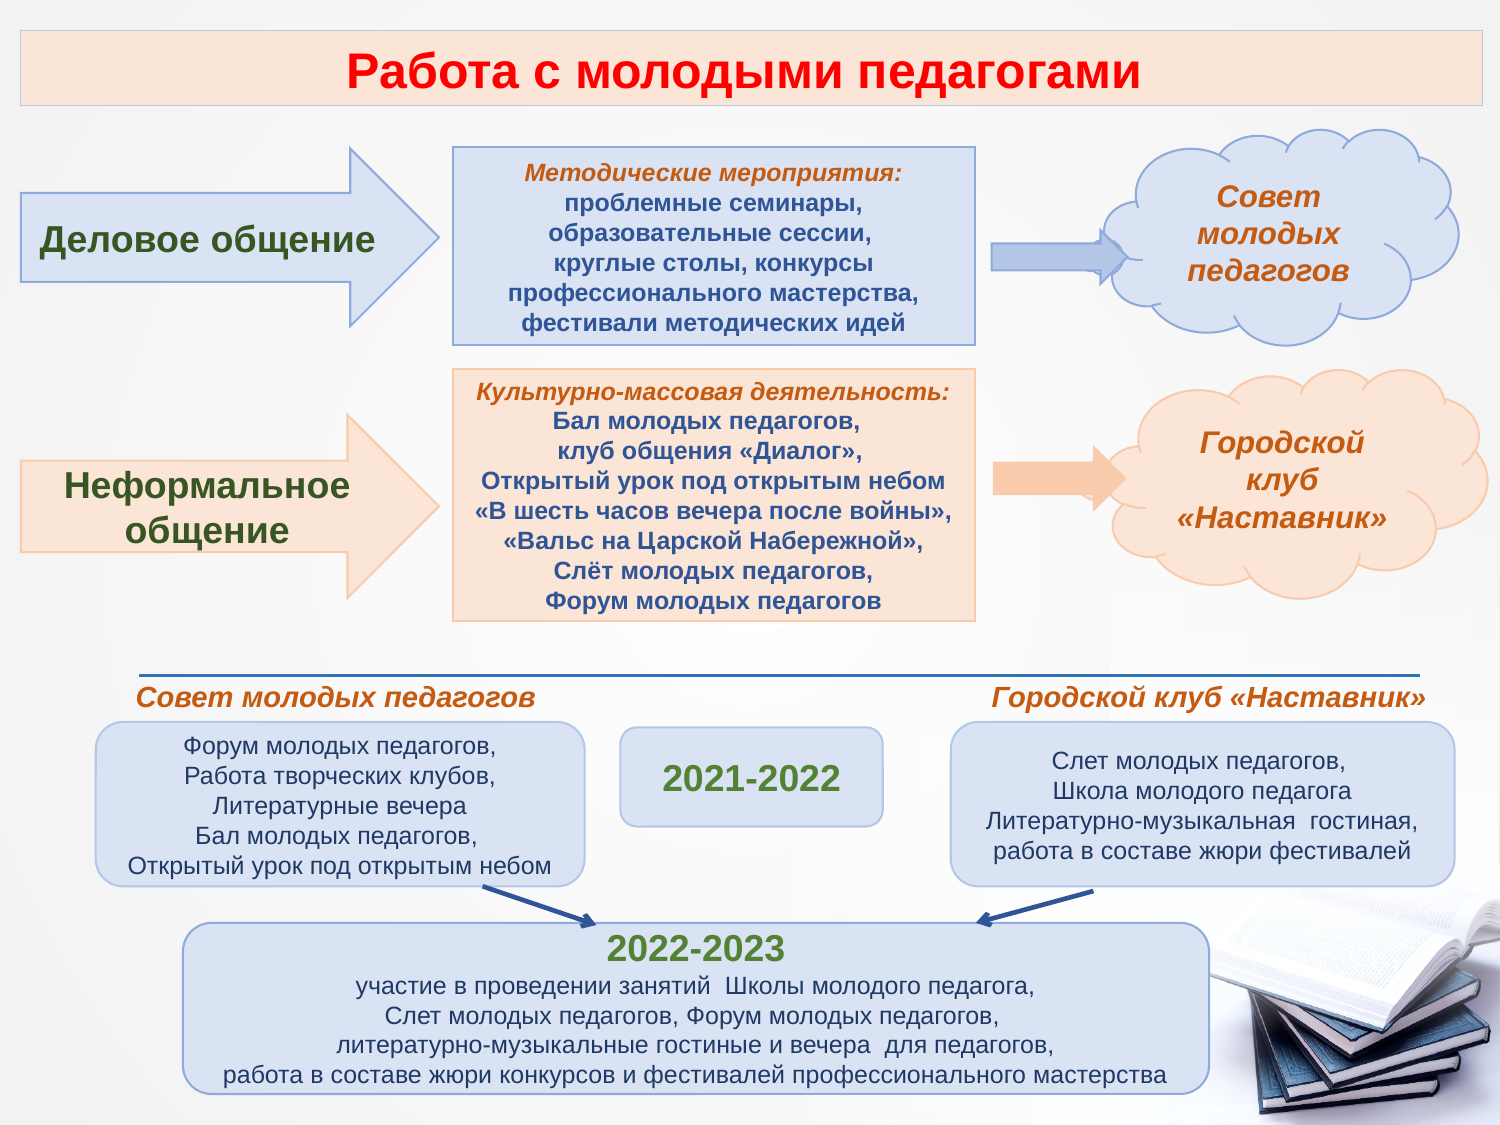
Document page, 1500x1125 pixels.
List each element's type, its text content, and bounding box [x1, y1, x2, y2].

text_box 2022-2023 участие в проведении занятий Школы молодого педагога, Слет молодых педагогов, Форум молодых педагогов, литературно-музыкальные гостиные и вечера для педагогов, работа в составе жюри конкурсов и фестивалей профессионального мастерства [181, 921, 1211, 1096]
text_box Совет молодых педагогов [120, 671, 560, 722]
text_box Культурно-массовая деятельность: Бал молодых педагогов, клуб общения «Диалог», Открытый урок под открытым небом «В шесть часов вечера после войны», «Вальс на Царской Набережной», Слёт молодых педагогов, Форум молодых педагогов [452, 368, 976, 622]
text_box Совет молодых педагогов [1103, 128, 1460, 347]
text_box Форум молодых педагогов, Работа творческих клубов, Литературные вечера Бал молодых педагогов, Открытый урок под открытым небом [94, 721, 586, 888]
text_box Городской клуб «Наставник» [976, 670, 1442, 721]
text_box Слет молодых педагогов, Школа молодого педагога Литературно-музыкальная гостиная, работа в составе жюри фестивалей [949, 721, 1456, 888]
text_box Городской клуб «Наставник» [1109, 369, 1489, 600]
text_box Обучающие семинары ТОГИРРО [1248, 1001, 1500, 1125]
picture [1267, 1020, 1500, 1125]
text_box 2021-2022 [619, 726, 884, 828]
text_box Методические мероприятия: проблемные семинары, образовательные сессии, круглые столы, конкурсы профессионального мастерства, фестивали методических идей [452, 146, 976, 346]
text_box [975, 891, 1094, 923]
text_box Работа с молодыми педагогами [20, 30, 1483, 106]
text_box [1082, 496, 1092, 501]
text_box [992, 444, 1127, 513]
text_box Неформальное общение [19, 412, 441, 601]
text_box [990, 227, 1129, 287]
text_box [482, 886, 597, 926]
text_box Деловое общение [19, 146, 441, 329]
